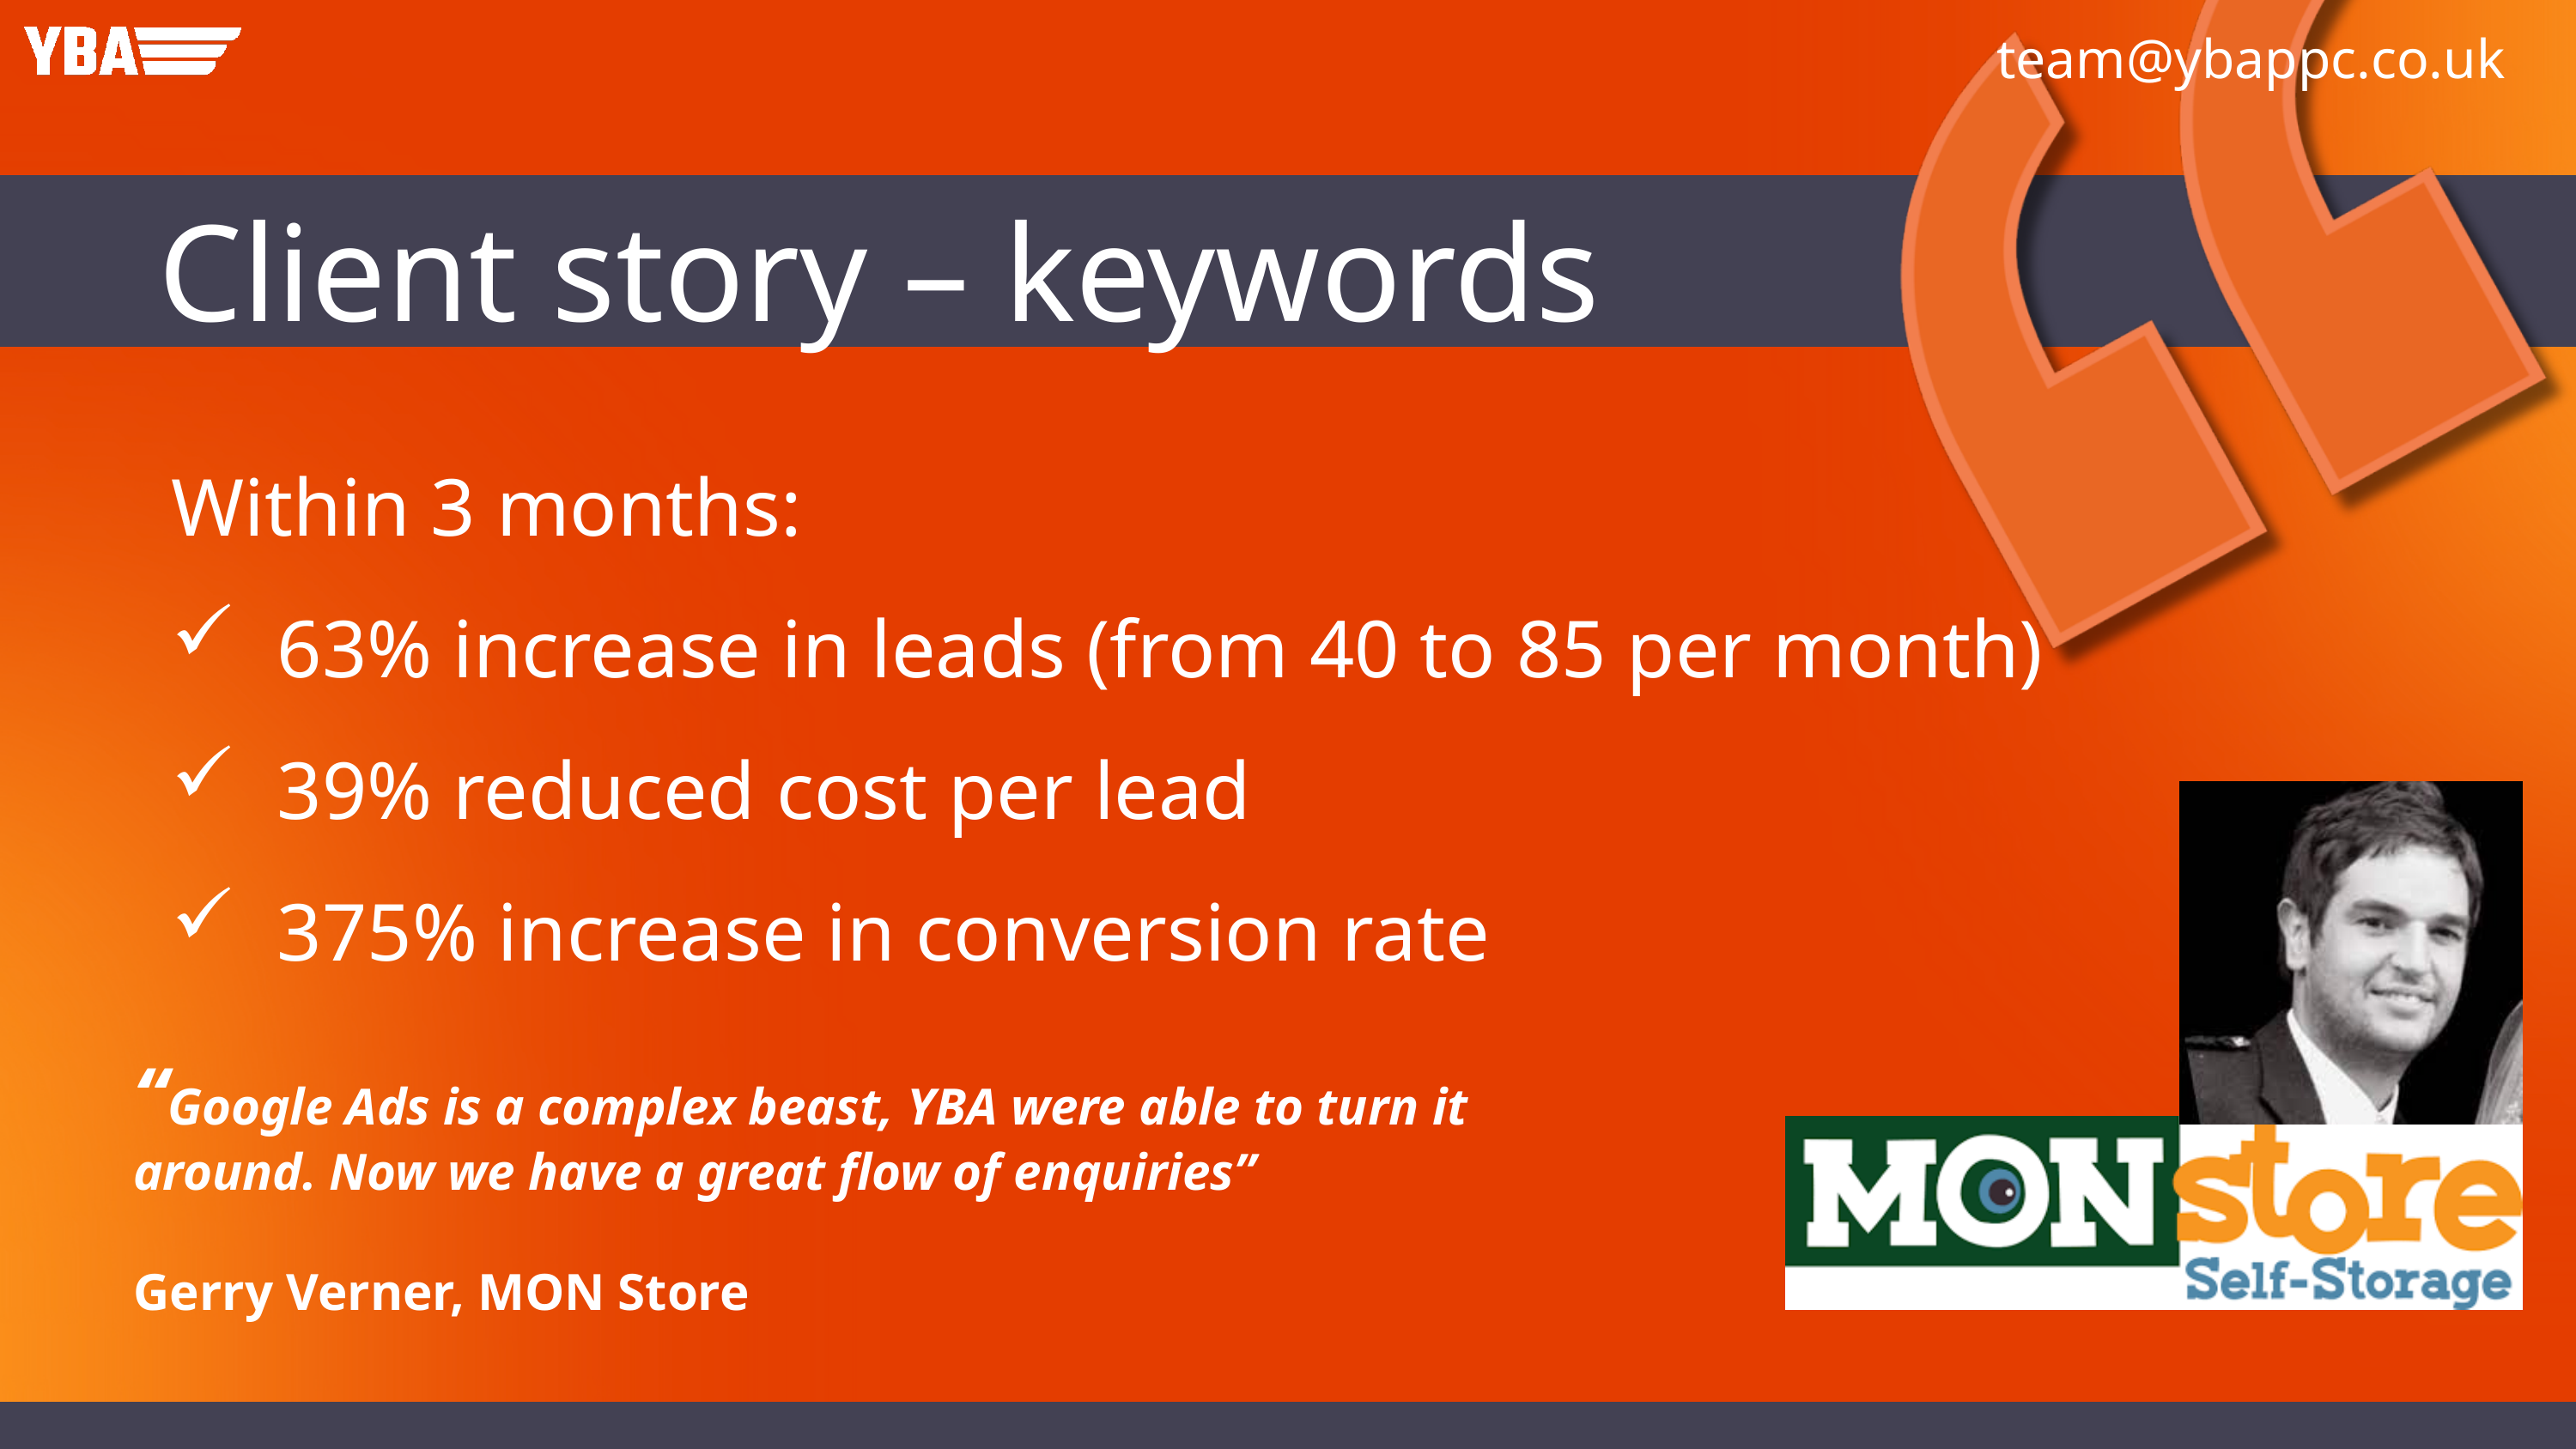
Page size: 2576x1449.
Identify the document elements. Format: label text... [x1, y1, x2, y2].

text_box [0, 357, 2576, 1400]
picture [1784, 780, 2523, 1311]
text_box Within 3 months: 63% increase in leads (from 40 to 85 per month) 39% reduced cost per lead 375% increase in conversion rate [158, 403, 2284, 984]
text_box [1868, 0, 2576, 172]
picture [1, 22, 260, 79]
text_box team@ybappc.co.uk [1996, 14, 2576, 89]
text_box [0, 0, 1868, 172]
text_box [0, 174, 2576, 348]
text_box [0, 1401, 2576, 1449]
text_box [1868, 357, 2576, 724]
text_box “Google Ads is a complex beast, YBA were able to turn it around. Now we have a great flow of enquiries” Gerry Verner, MON Store [120, 1040, 1676, 1327]
